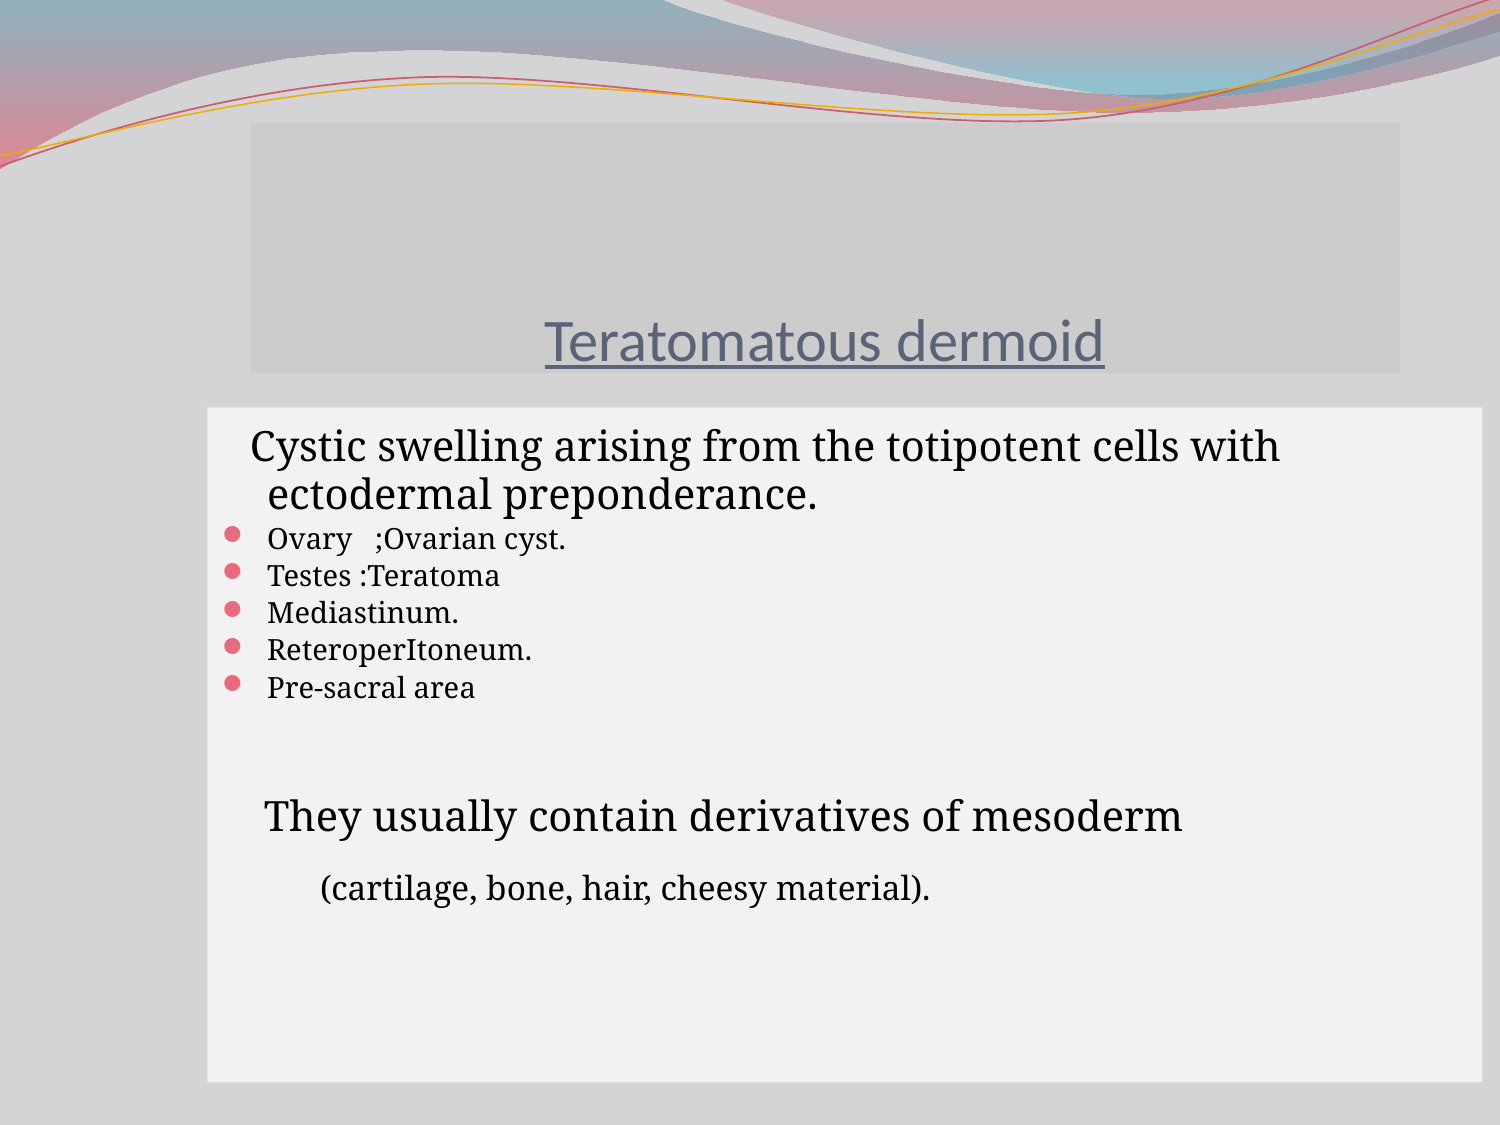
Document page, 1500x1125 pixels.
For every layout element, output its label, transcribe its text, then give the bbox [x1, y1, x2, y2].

list Cystic swelling arising from the totipotent cells with ectodermal preponderance. Ovary ;Ovarian cyst. Testes :Teratoma Mediastinum. ReteroperItoneum. Pre-sacral area They usually contain derivatives of mesoderm (cartilage, bone, hair, cheesy material). [207, 407, 1483, 1083]
title Teratomatous dermoid [249, 122, 1400, 374]
